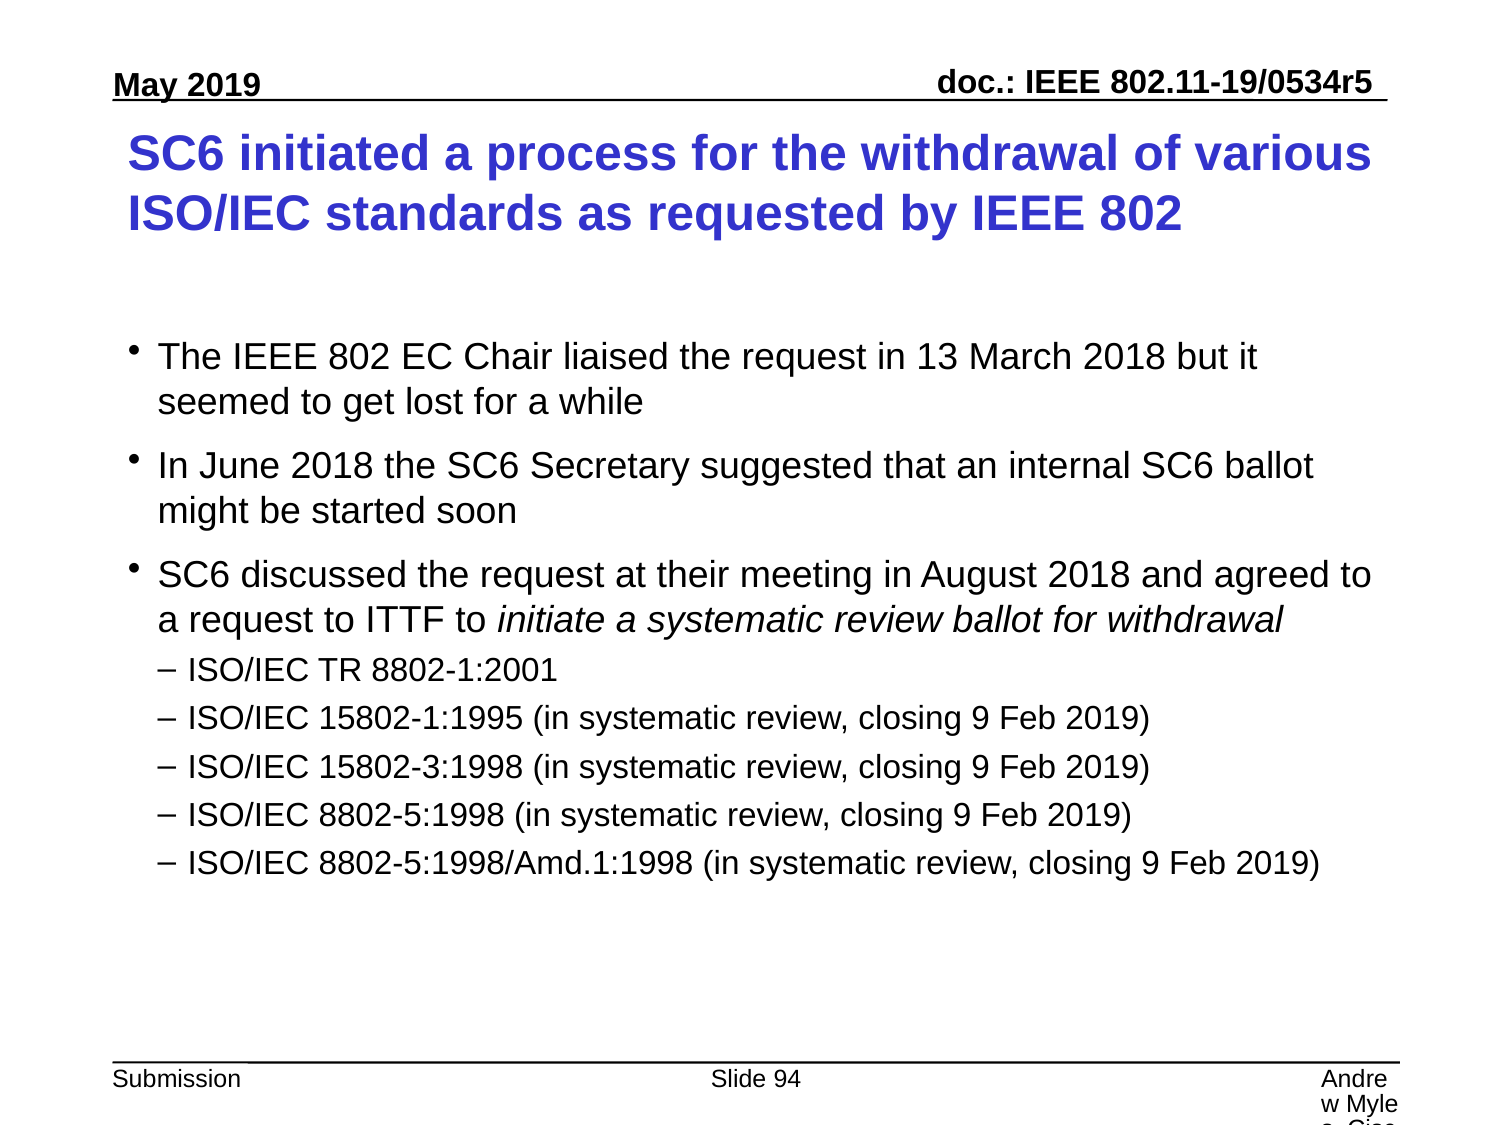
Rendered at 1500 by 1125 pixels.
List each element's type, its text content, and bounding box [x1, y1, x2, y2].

list The IEEE 802 EC Chair liaised the request in 13 March 2018 but it seemed to get lost for a while In June 2018 the SC6 Secretary suggested that an internal SC6 ballot might be started soon SC6 discussed the request at their meeting in August 2018 and agreed to a request to ITTF to initiate a systematic review ballot for withdrawal ISO/IEC TR 8802-1:2001 ISO/IEC 15802-1:1995 (in systematic review, closing 9 Feb 2019) ISO/IEC 15802-3:1998 (in systematic review, closing 9 Feb 2019) ISO/IEC 8802-5:1998 (in systematic review, closing 9 Feb 2019) ISO/IEC 8802-5:1998/Amd.1:1998 (in systematic review, closing 9 Feb 2019) [112, 324, 1388, 1000]
footer Andrew Myles, Cisco [1320, 1061, 1402, 1093]
slide_number Slide 94 [709, 1061, 803, 1093]
title SC6 initiated a process for the withdrawal of various ISO/IEC standards as requested by IEEE 802 [112, 112, 1402, 288]
